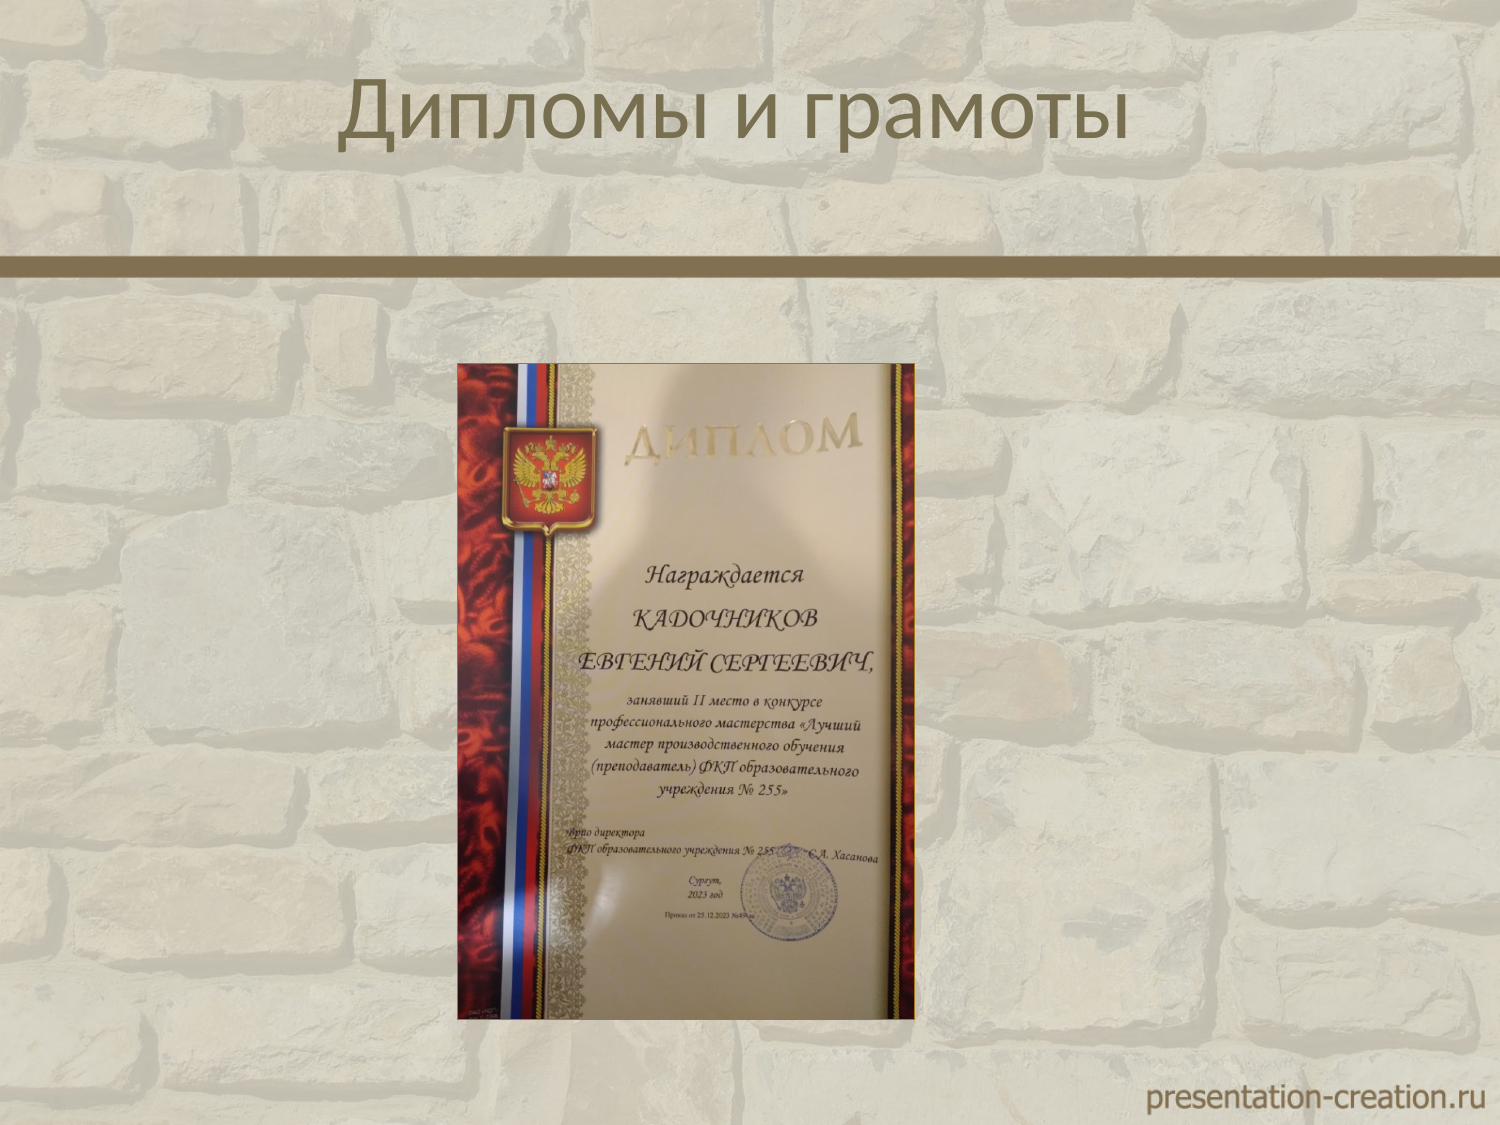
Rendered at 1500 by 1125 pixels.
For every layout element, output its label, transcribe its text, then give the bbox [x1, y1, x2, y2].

picture [0, 0, 1500, 1125]
title Дипломы и грамоты [0, 8, 1471, 196]
